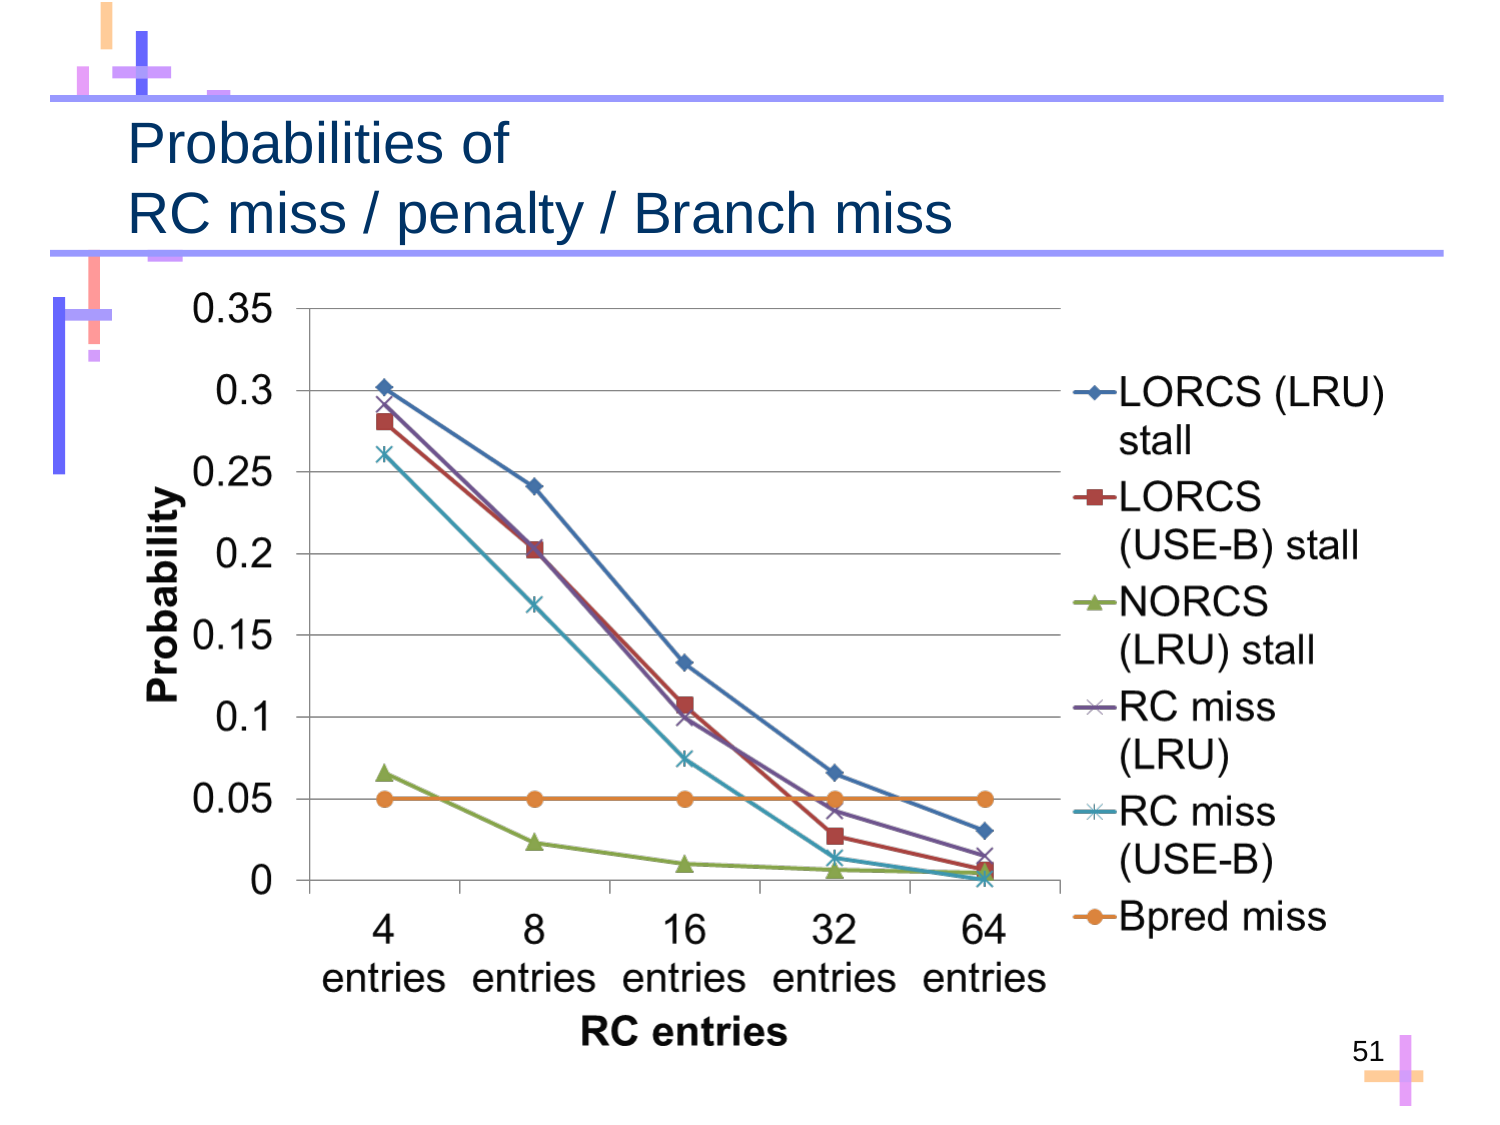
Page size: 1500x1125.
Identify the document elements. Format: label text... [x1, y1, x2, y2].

title Probabilities of RC miss / penalty / Branch miss [112, 99, 1388, 251]
slide_number 51 [1187, 1087, 1401, 1091]
picture [111, 274, 1400, 1080]
